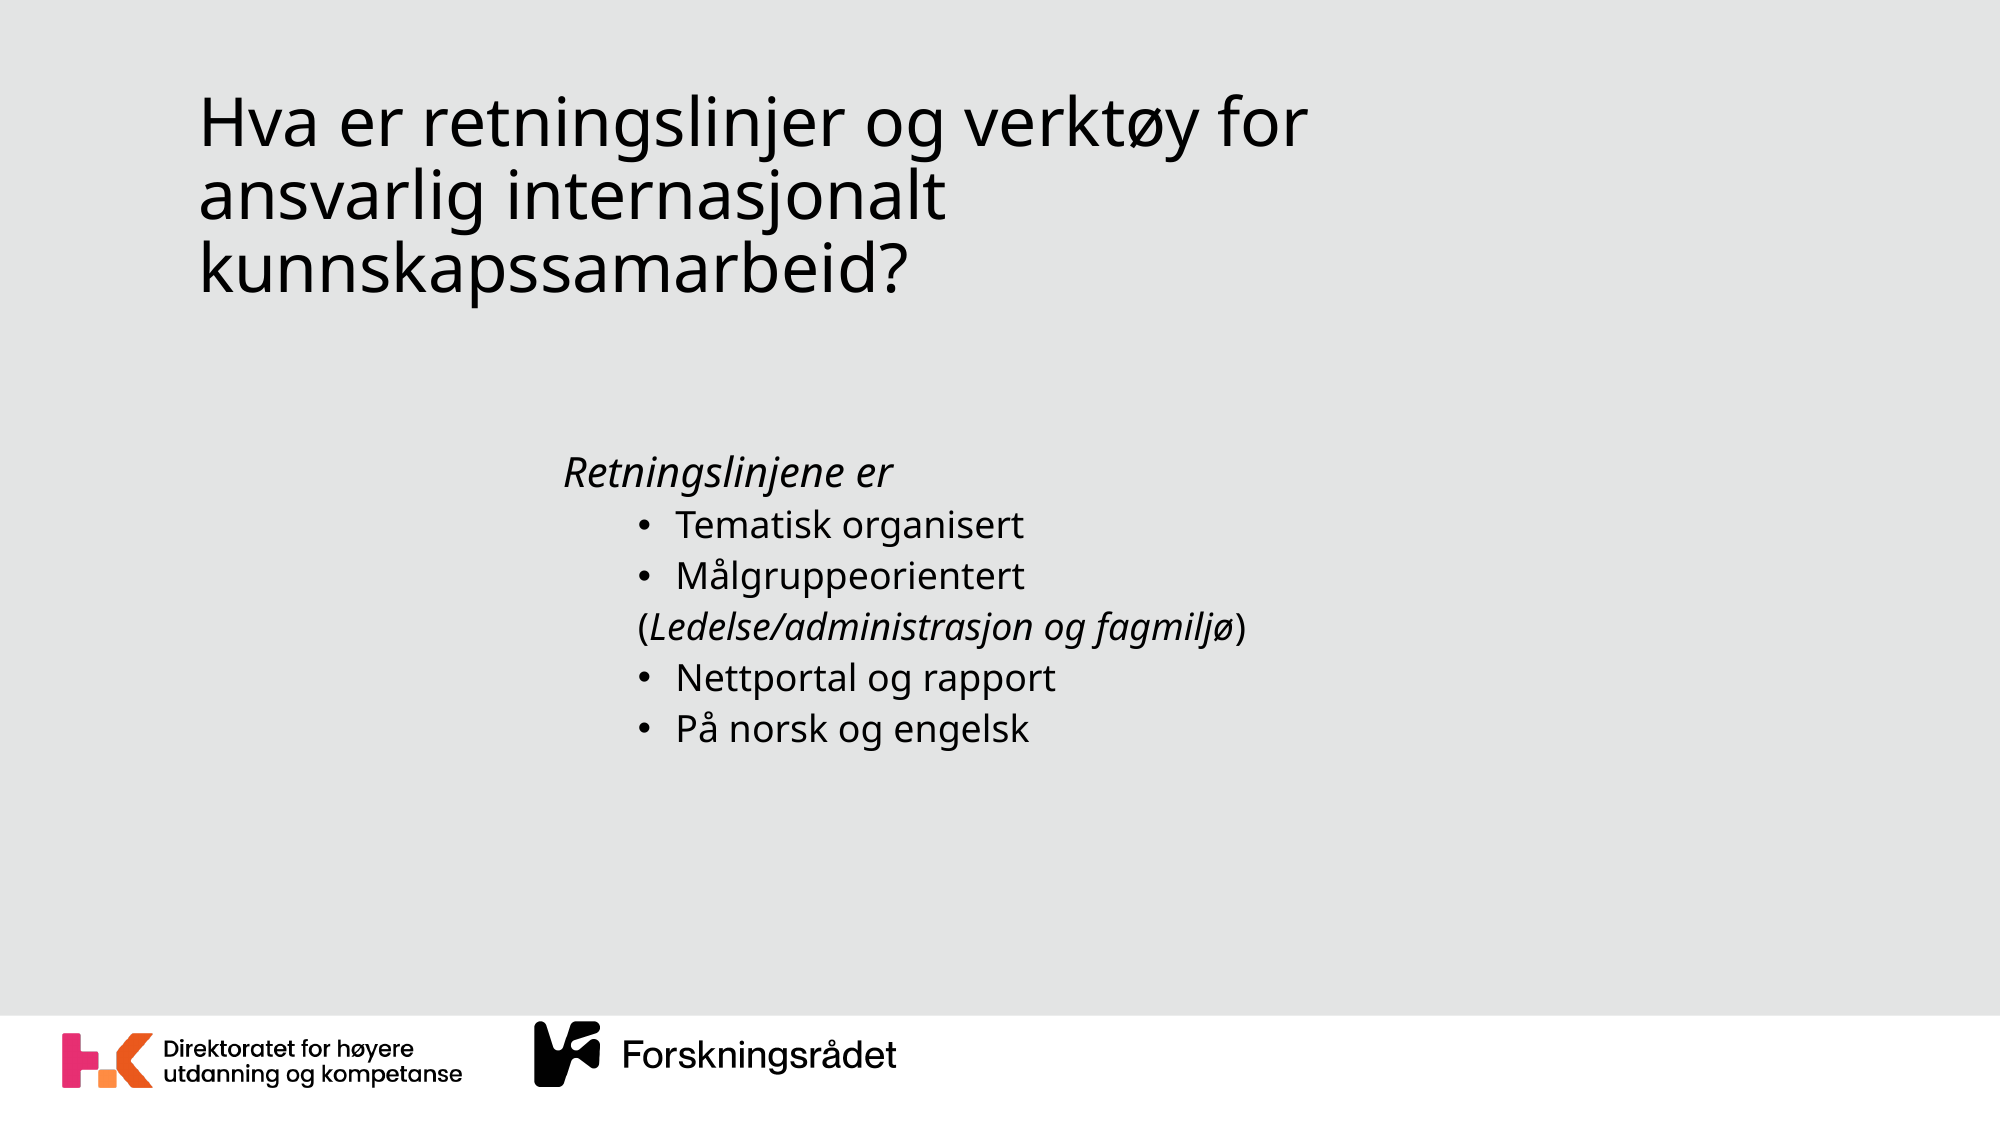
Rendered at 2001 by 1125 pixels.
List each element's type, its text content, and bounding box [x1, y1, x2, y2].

picture [492, 979, 938, 1125]
title Hva er retningslinjer og verktøy for ansvarlig internasjonalt kunnskapssamarbeid? [198, 170, 1595, 308]
list Retningslinjene er Tematisk organisert Målgruppeorientert (Ledelse/administrasjon og fagmiljø) Nettportal og rapport På norsk og engelsk [262, 340, 1595, 955]
picture [62, 1033, 462, 1088]
